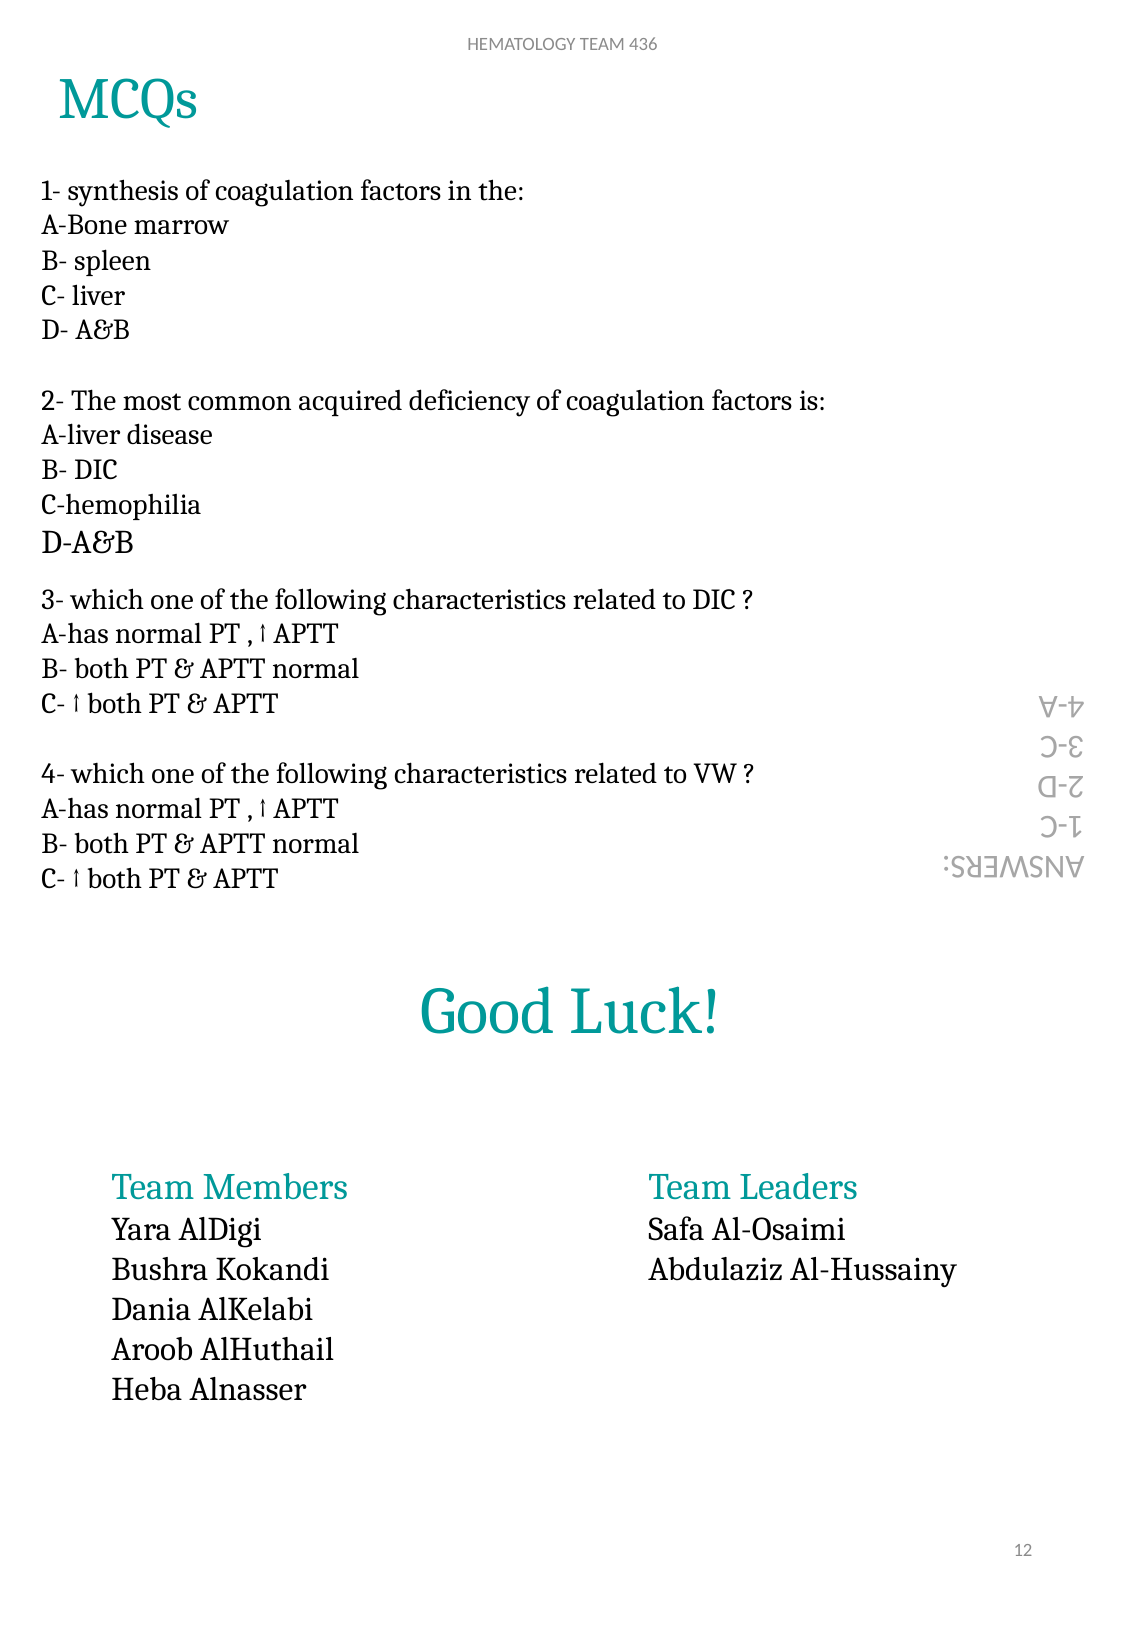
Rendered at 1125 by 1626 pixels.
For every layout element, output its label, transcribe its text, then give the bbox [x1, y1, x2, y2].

text_box Good Luck! [226, 959, 916, 1054]
text_box Team Members Yara AlDigi Bushra Kokandi Dania AlKelabi Aroob AlHuthail Heba Alnasser [96, 1154, 433, 1415]
text_box ANSWERS: 1-C 2-D 3-C 4-A [901, 682, 1100, 898]
text_box 1- synthesis of coagulation factors in the: A-Bone marrow B- spleen C- liver D- A&B 2- The most common acquired deficiency of coagulation factors is: A-liver disease B- DIC C-hemophilia D-A&B [26, 163, 1100, 568]
footer HEMATOLOGY TEAM 436 [372, 0, 753, 87]
text_box 3- which one of the following characteristics related to DIC ? A-has normal PT , ↑ APTT B- both PT & APTT normal C- ↑ both PT & APTT 4- which one of the following characteristics related to VW ? A-has normal PT , ↑ APTT B- both PT & APTT normal C- ↑ both PT & APTT [26, 572, 1048, 947]
text_box Team Leaders Safa Al-Osaimi Abdulaziz Al-Hussainy [633, 1154, 1066, 1295]
text_box MCQs [44, 53, 433, 138]
slide_number 12 [794, 1506, 1048, 1593]
